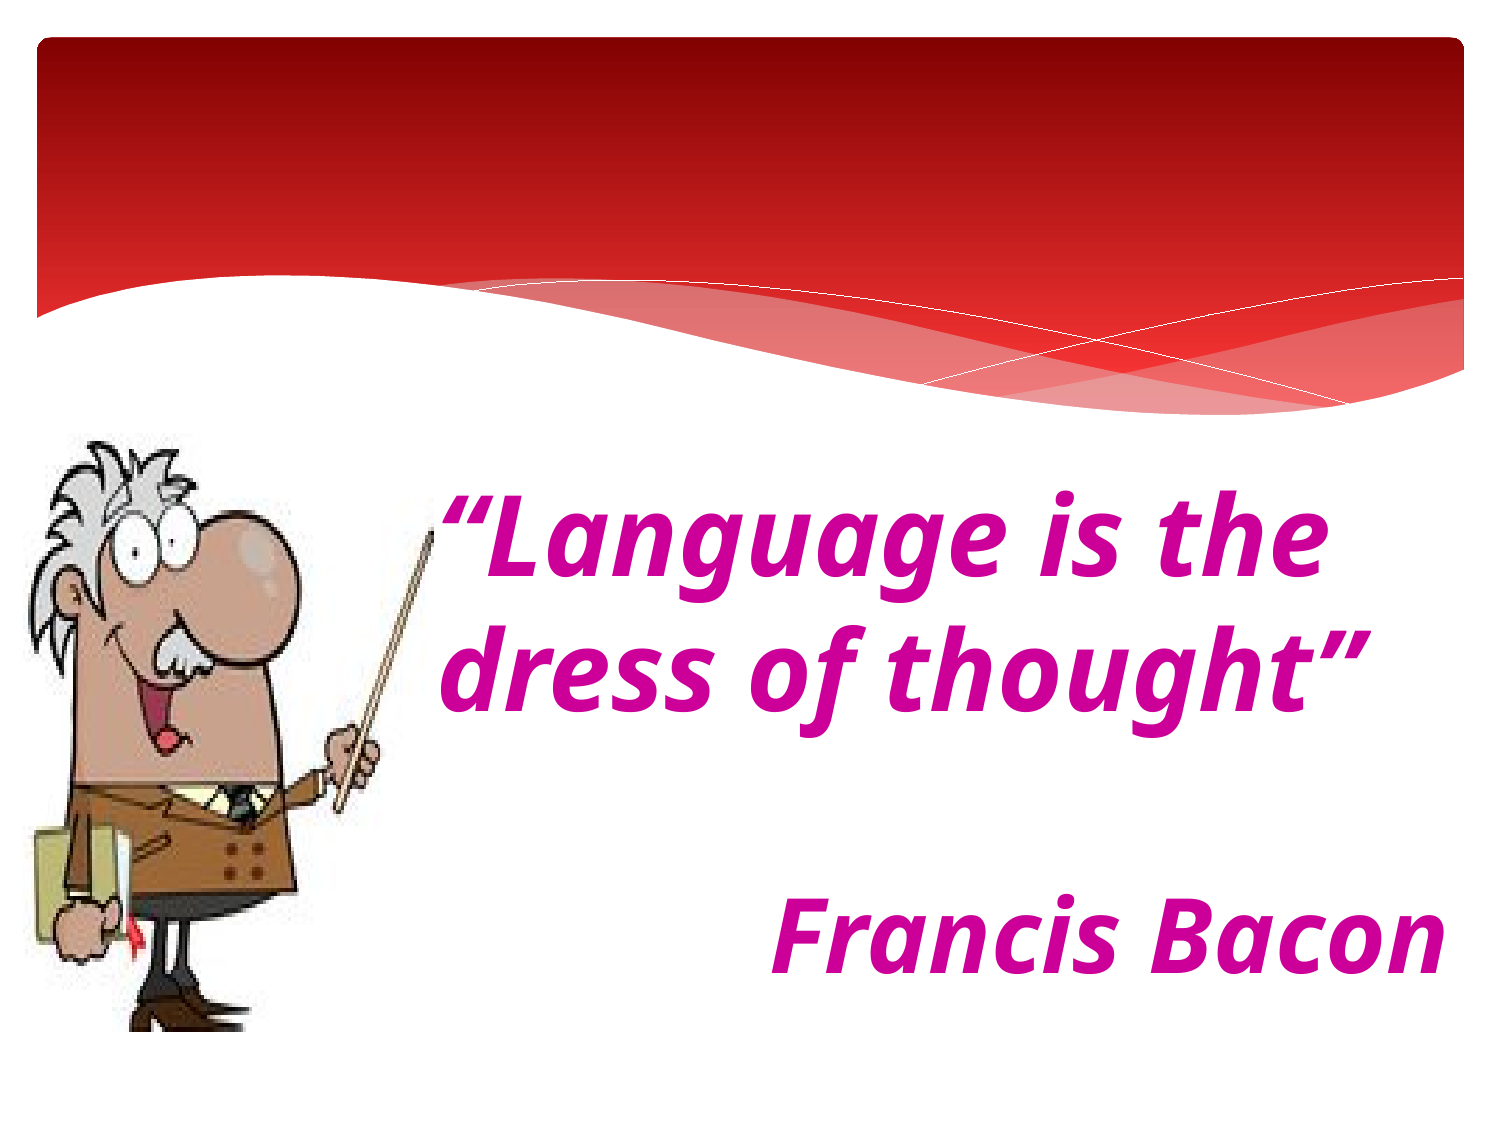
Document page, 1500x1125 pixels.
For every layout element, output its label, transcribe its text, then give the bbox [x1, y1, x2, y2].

picture [23, 433, 434, 1032]
text_box “Language is the dress of thought” Francis Bacon [421, 457, 1465, 1122]
